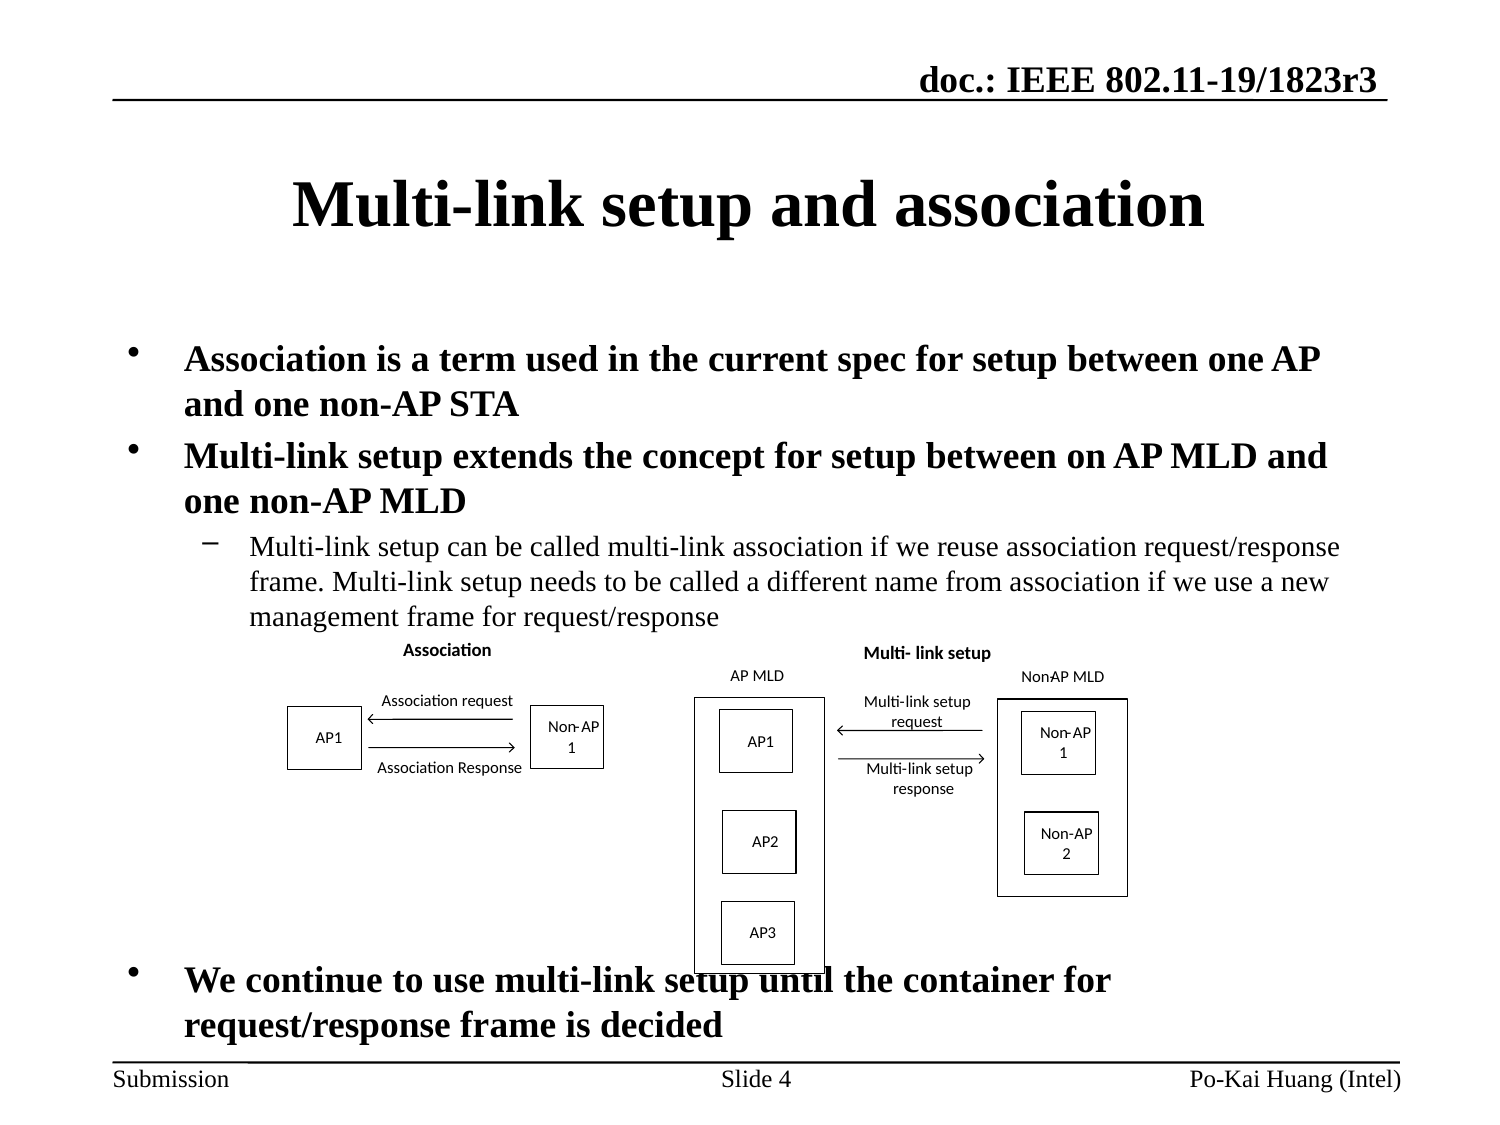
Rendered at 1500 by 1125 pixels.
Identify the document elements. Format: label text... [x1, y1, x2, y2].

list Association is a term used in the current spec for setup between one AP and one non-AP STA Multi-link setup extends the concept for setup between on AP MLD and one non-AP MLD Multi-link setup can be called multi-link association if we reuse association request/response frame. Multi-link setup needs to be called a different name from association if we use a new management frame for request/response We continue to use multi-link setup until the container for request/response frame is decided [112, 326, 1388, 1002]
footer Po-Kai Huang (Intel) [1186, 1061, 1402, 1093]
title Multi-link setup and association [112, 112, 1388, 288]
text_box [287, 632, 1128, 975]
slide_number Slide 4 [712, 1061, 800, 1093]
